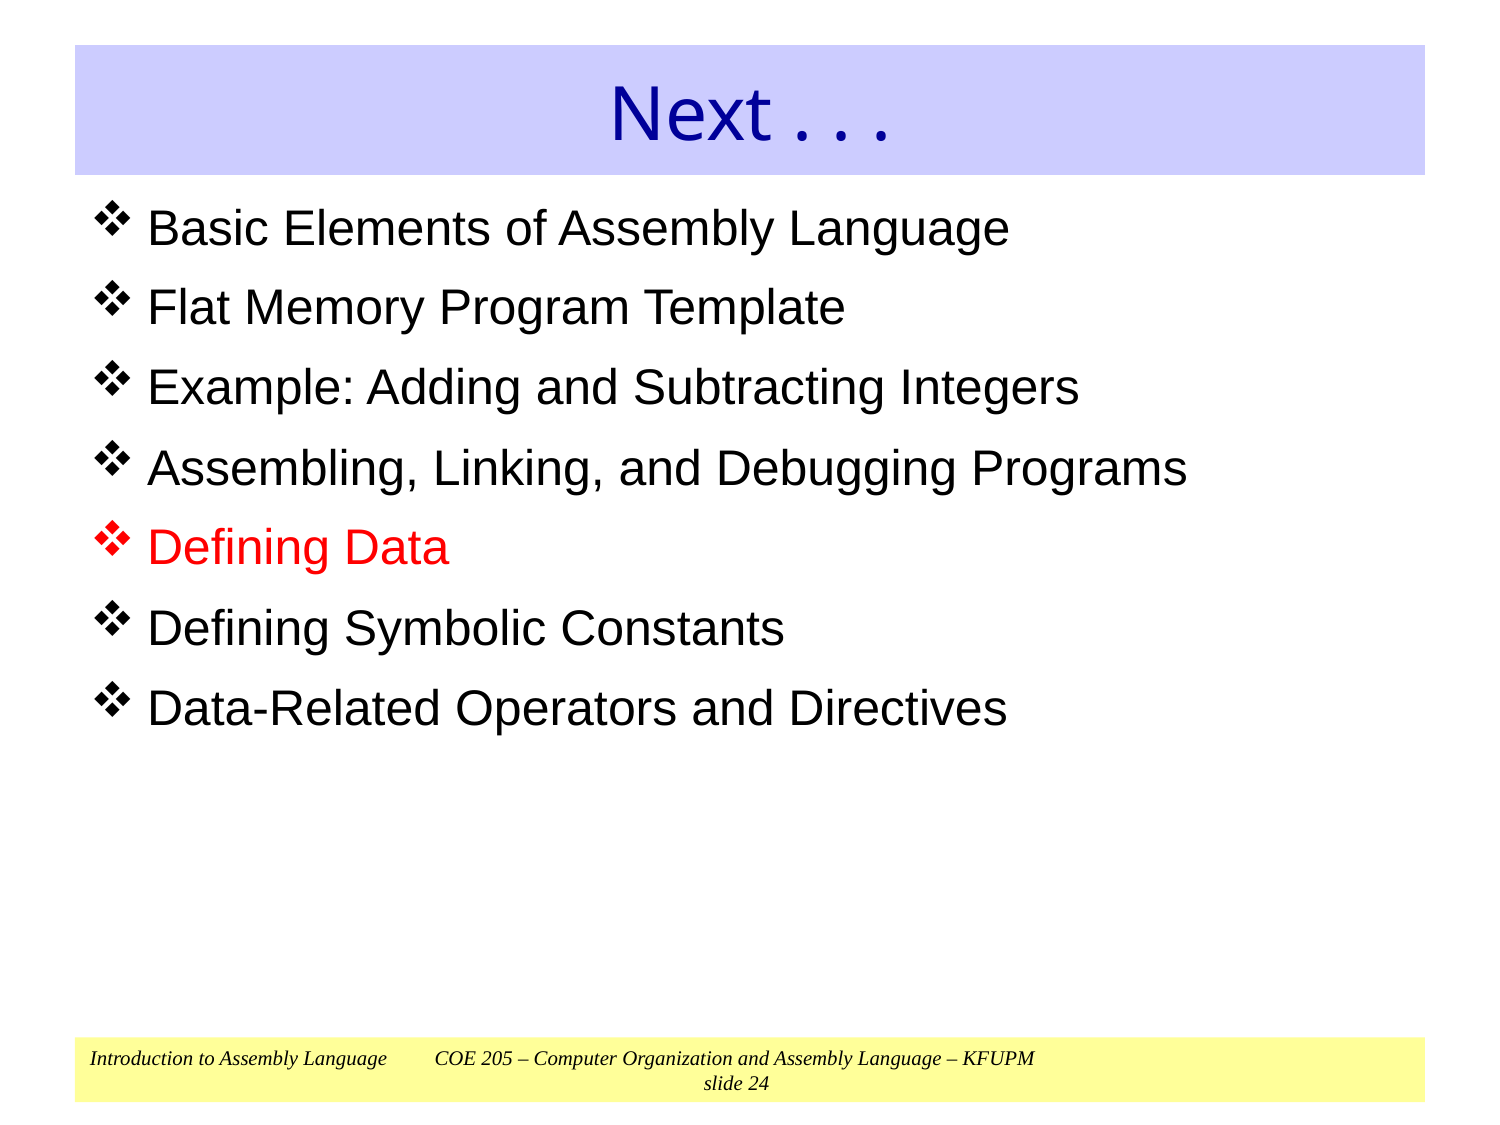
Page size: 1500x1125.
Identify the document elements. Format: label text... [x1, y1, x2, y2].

title Next . . . [74, 44, 1426, 176]
list Basic Elements of Assembly Language Flat Memory Program Template Example: Adding and Subtracting Integers Assembling, Linking, and Debugging Programs Defining Data Defining Symbolic Constants Data-Related Operators and Directives [74, 187, 1426, 1032]
